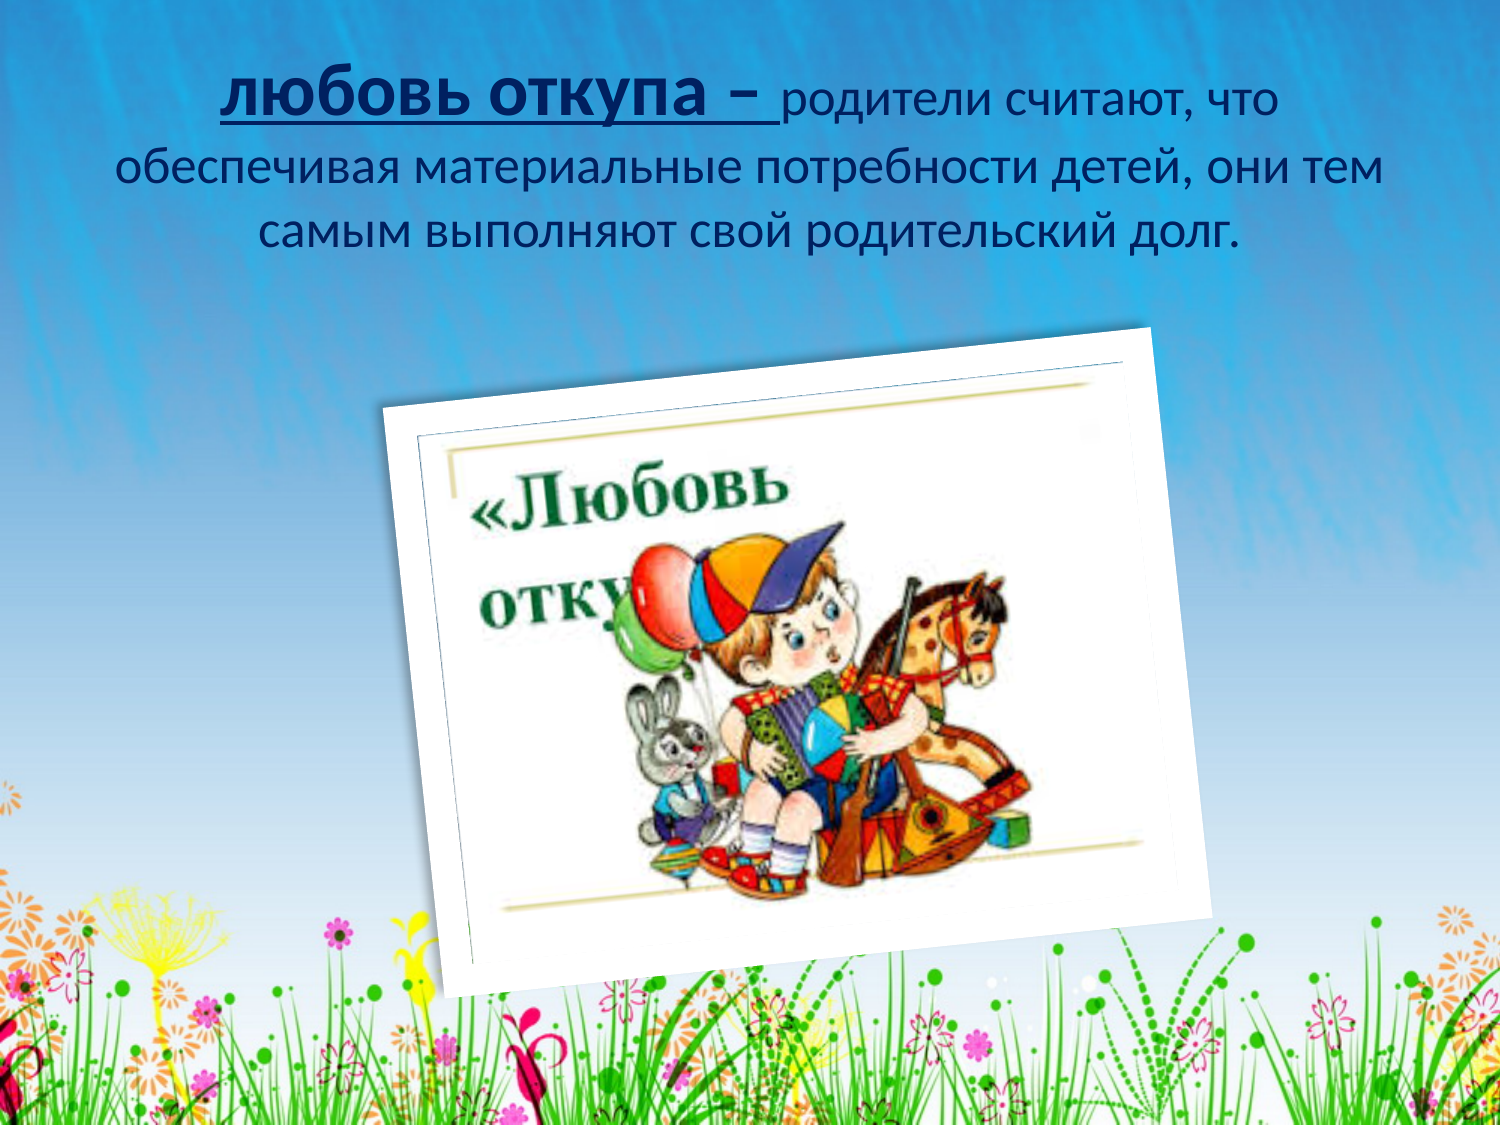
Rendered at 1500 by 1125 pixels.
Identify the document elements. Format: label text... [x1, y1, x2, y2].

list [442, 396, 1153, 929]
picture [0, 0, 1500, 1125]
title любовь откупа – родители считают, что обеспечивая материальные потребности детей, они тем самым выполняют свой родительский долг. [75, 30, 1425, 268]
